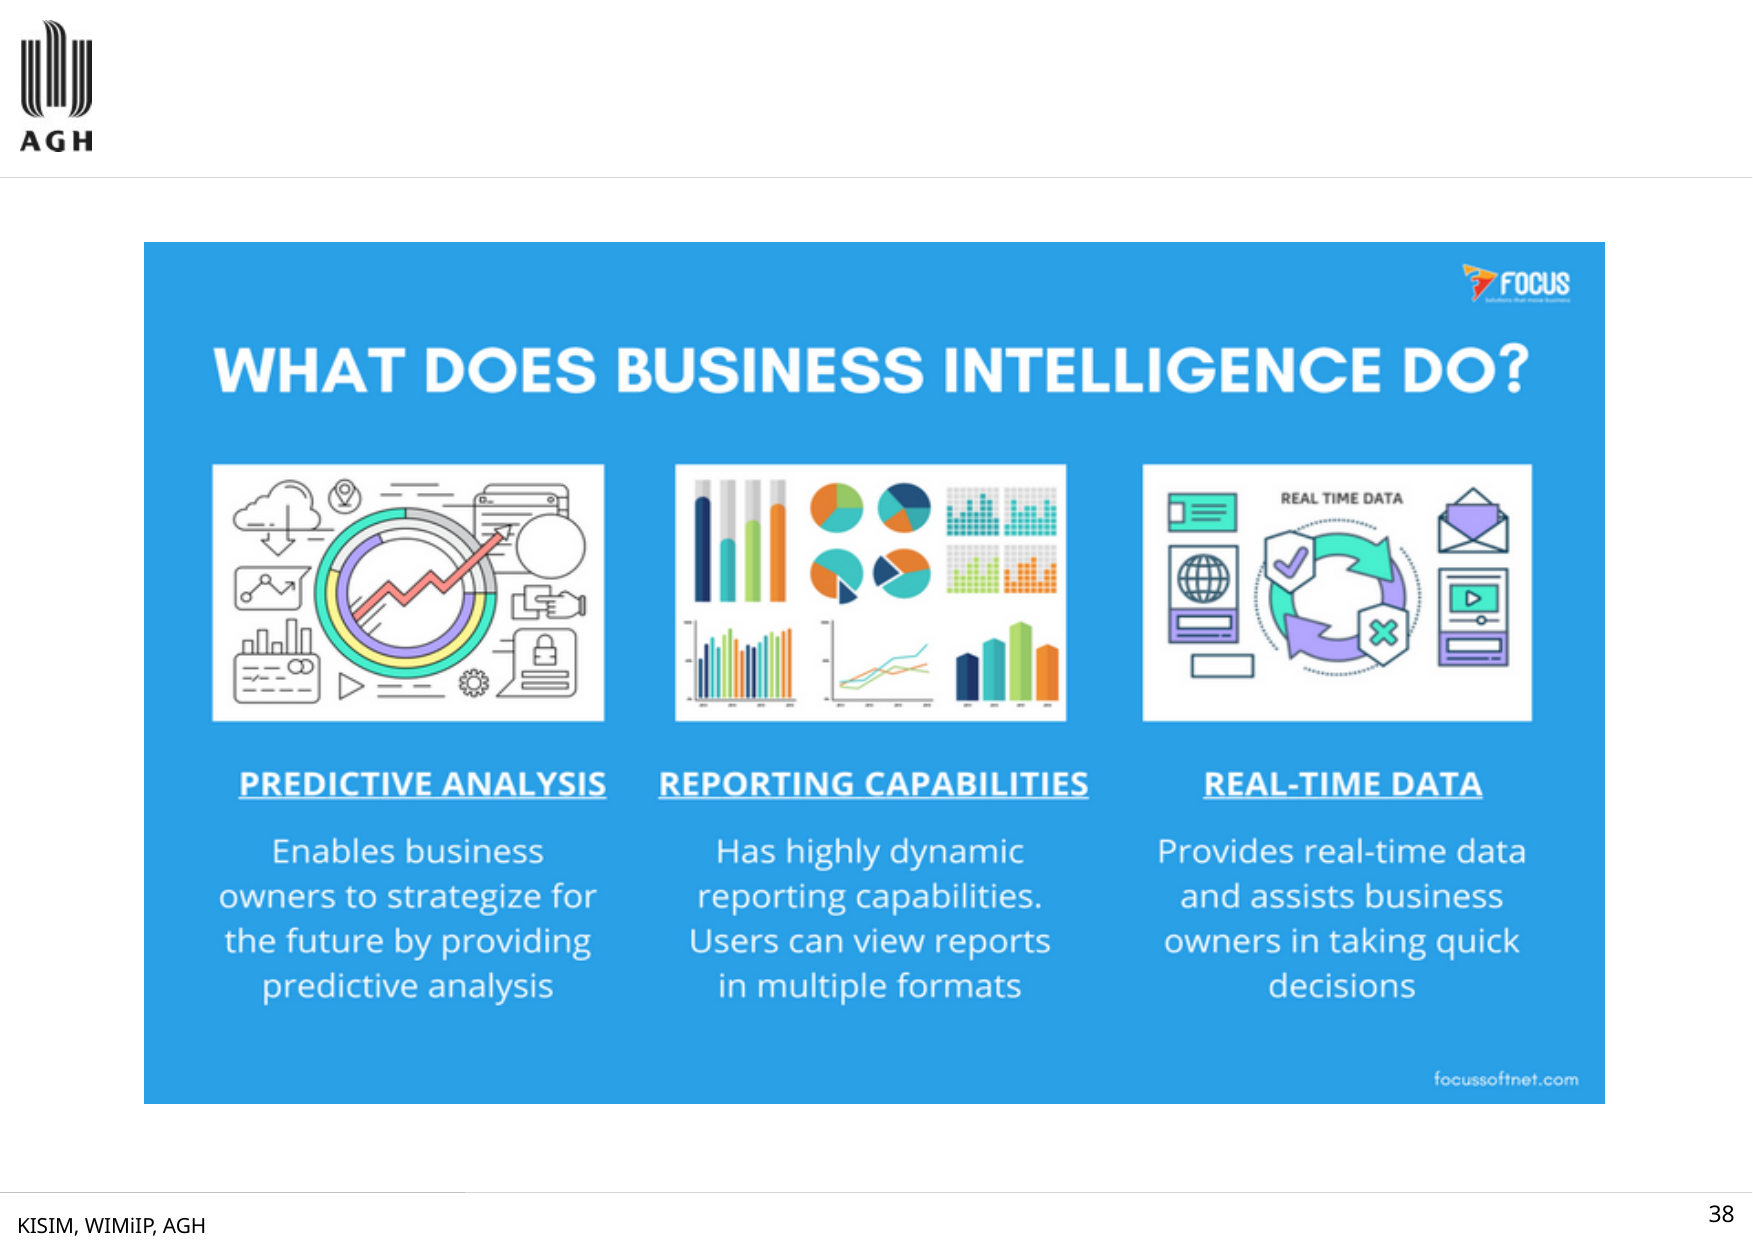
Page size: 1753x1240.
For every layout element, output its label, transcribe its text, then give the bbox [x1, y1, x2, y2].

picture [20, 20, 92, 152]
footer KISIM, WIMiIP, AGH [0, 1203, 556, 1240]
picture [144, 242, 1606, 1104]
